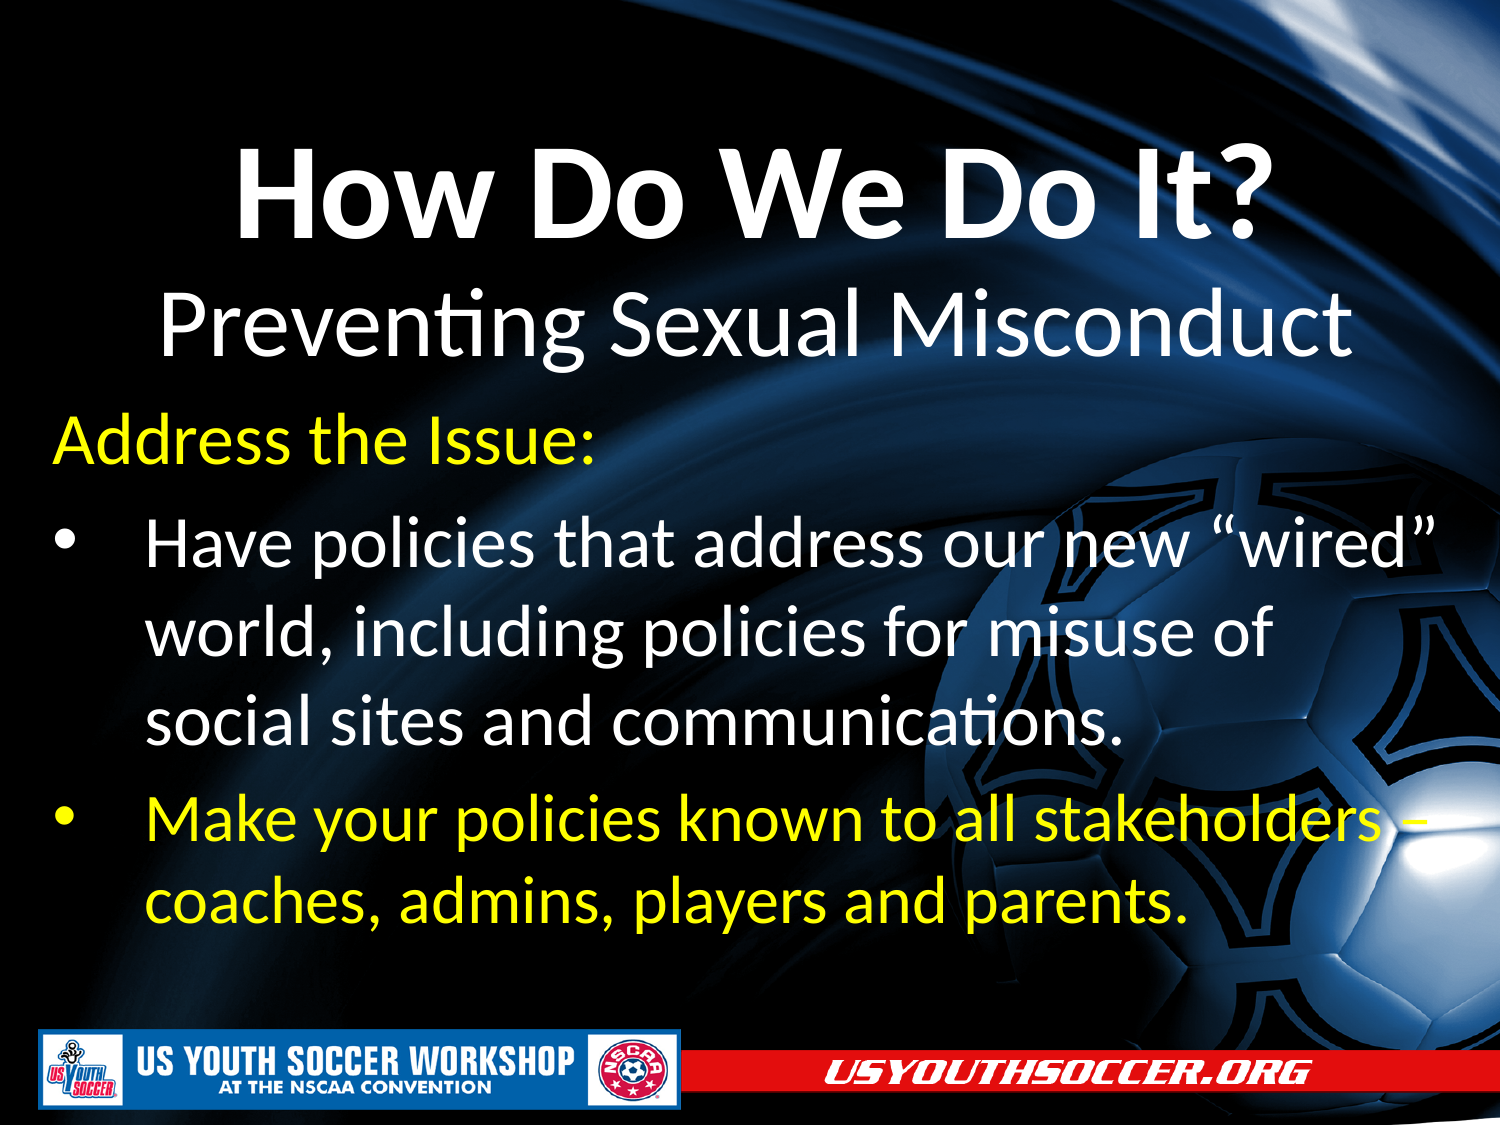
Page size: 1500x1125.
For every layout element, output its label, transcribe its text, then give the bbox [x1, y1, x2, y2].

subtitle Preventing Sexual Misconduct Address the Issue: Have policies that address our new “wired” world, including policies for misuse of social sites and communications. Make your policies known to all stakeholders – coaches, admins, players and parents. [37, 249, 1475, 1013]
picture [0, 0, 1500, 1125]
title How Do We Do It? [37, 62, 1475, 249]
